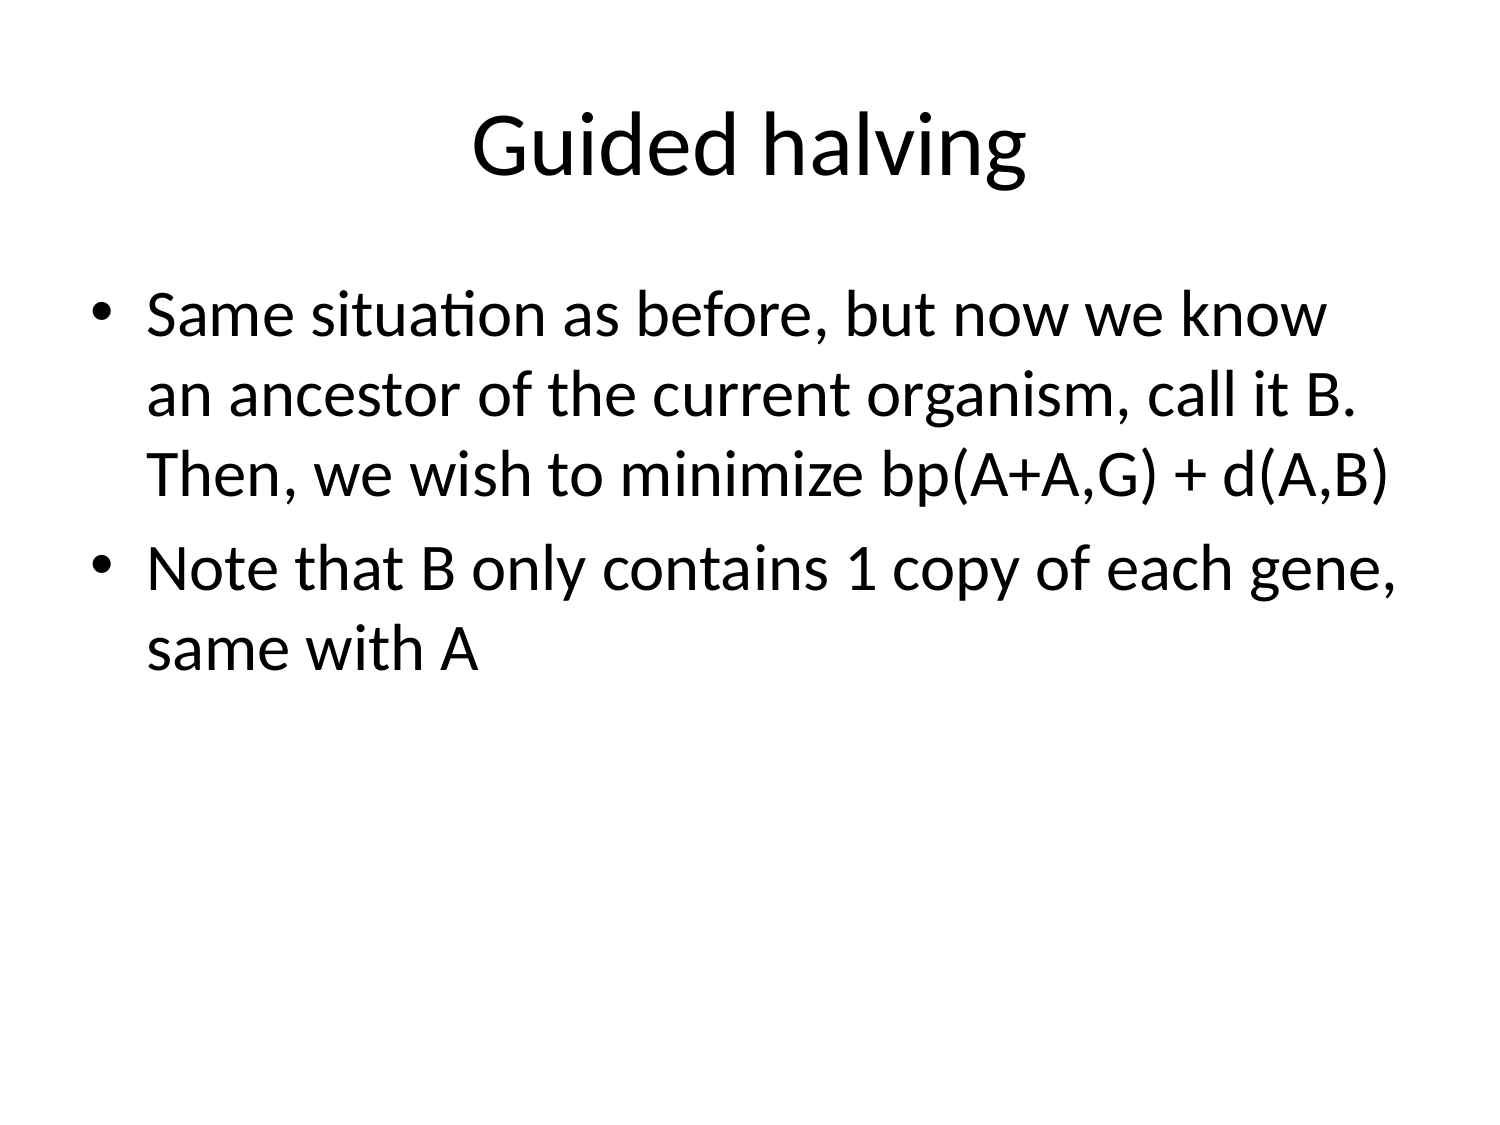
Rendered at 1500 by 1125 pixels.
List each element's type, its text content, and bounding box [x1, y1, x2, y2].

title Guided halving [75, 45, 1425, 233]
list Same situation as before, but now we know an ancestor of the current organism, call it B. Then, we wish to minimize bp(A+A,G) + d(A,B) Note that B only contains 1 copy of each gene, same with A [75, 262, 1425, 1005]
